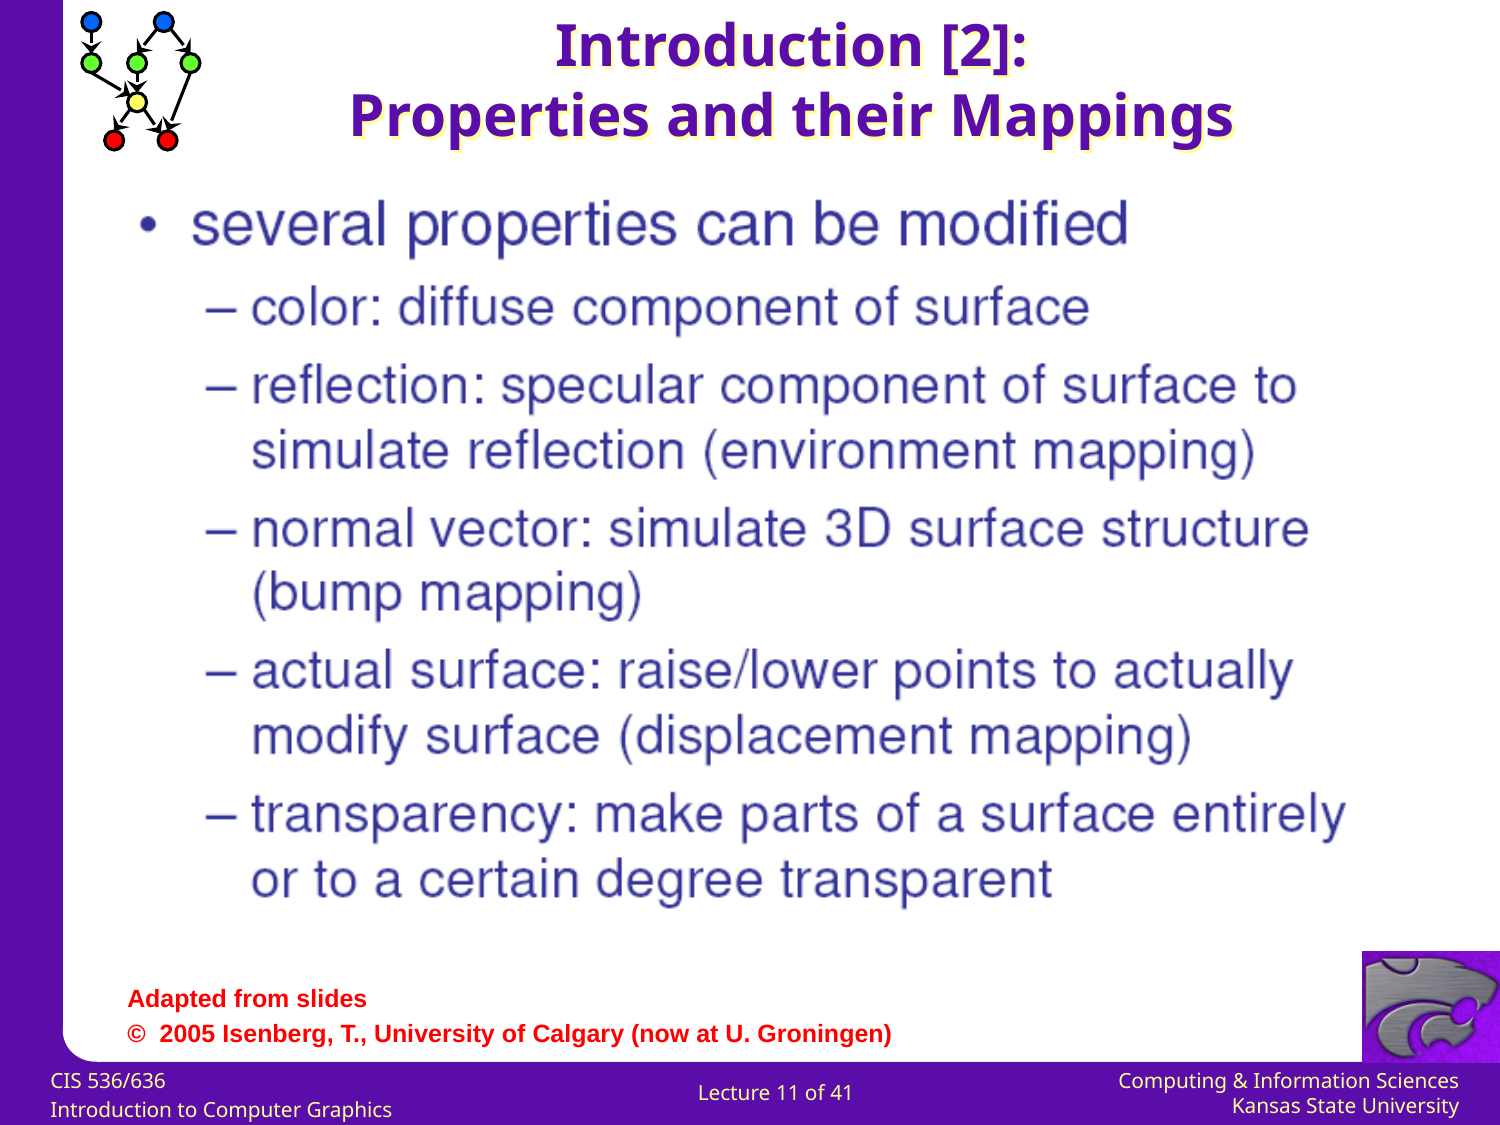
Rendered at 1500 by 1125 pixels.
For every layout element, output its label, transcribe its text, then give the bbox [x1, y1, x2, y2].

text_box Adapted from slides © 2005 Isenberg, T., University of Calgary (now at U. Groningen) [112, 975, 913, 1055]
picture [124, 184, 1376, 926]
picture [1362, 951, 1500, 1063]
title Introduction [2]: Properties and their Mappings [187, 12, 1397, 145]
